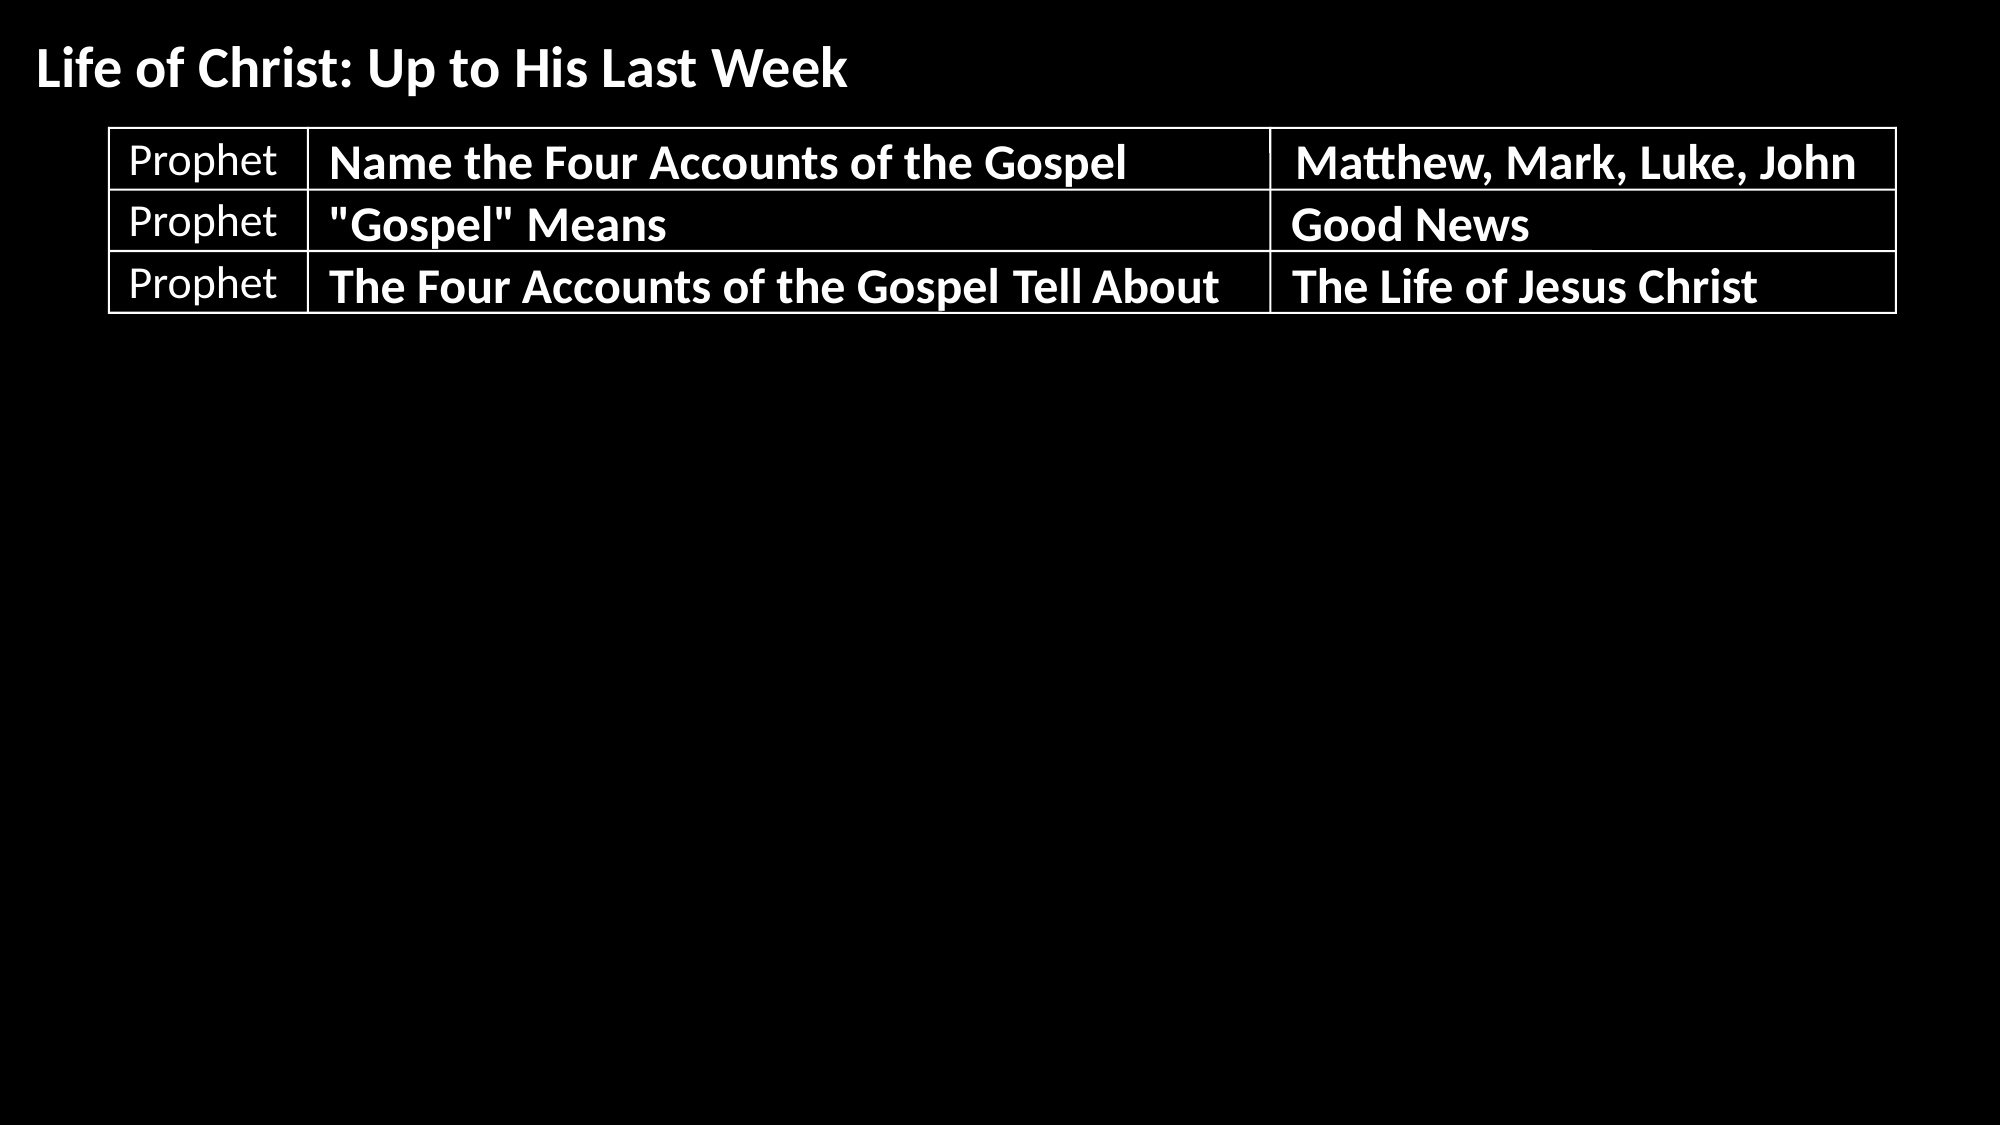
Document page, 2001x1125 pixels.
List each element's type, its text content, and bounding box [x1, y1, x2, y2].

text_box Life of Christ: Up to His Last Week [21, 21, 1772, 107]
text_box Matthew, Mark, Luke, John [1295, 129, 1858, 190]
text_box Tell [1012, 253, 1084, 314]
text_box About [1092, 253, 1221, 314]
text_box Prophet [128, 129, 278, 185]
text_box "Gospel" Means [328, 191, 668, 252]
text_box Name the Four Accounts of the Gospel [329, 129, 1128, 190]
text_box The Life of Jesus Christ [1292, 253, 1760, 314]
text_box [107, 113, 1898, 343]
text_box The Four Accounts of the Gospel [329, 253, 1012, 314]
text_box Good News [1291, 191, 1531, 252]
text_box Prophet [128, 190, 278, 246]
text_box Prophet [128, 252, 278, 308]
